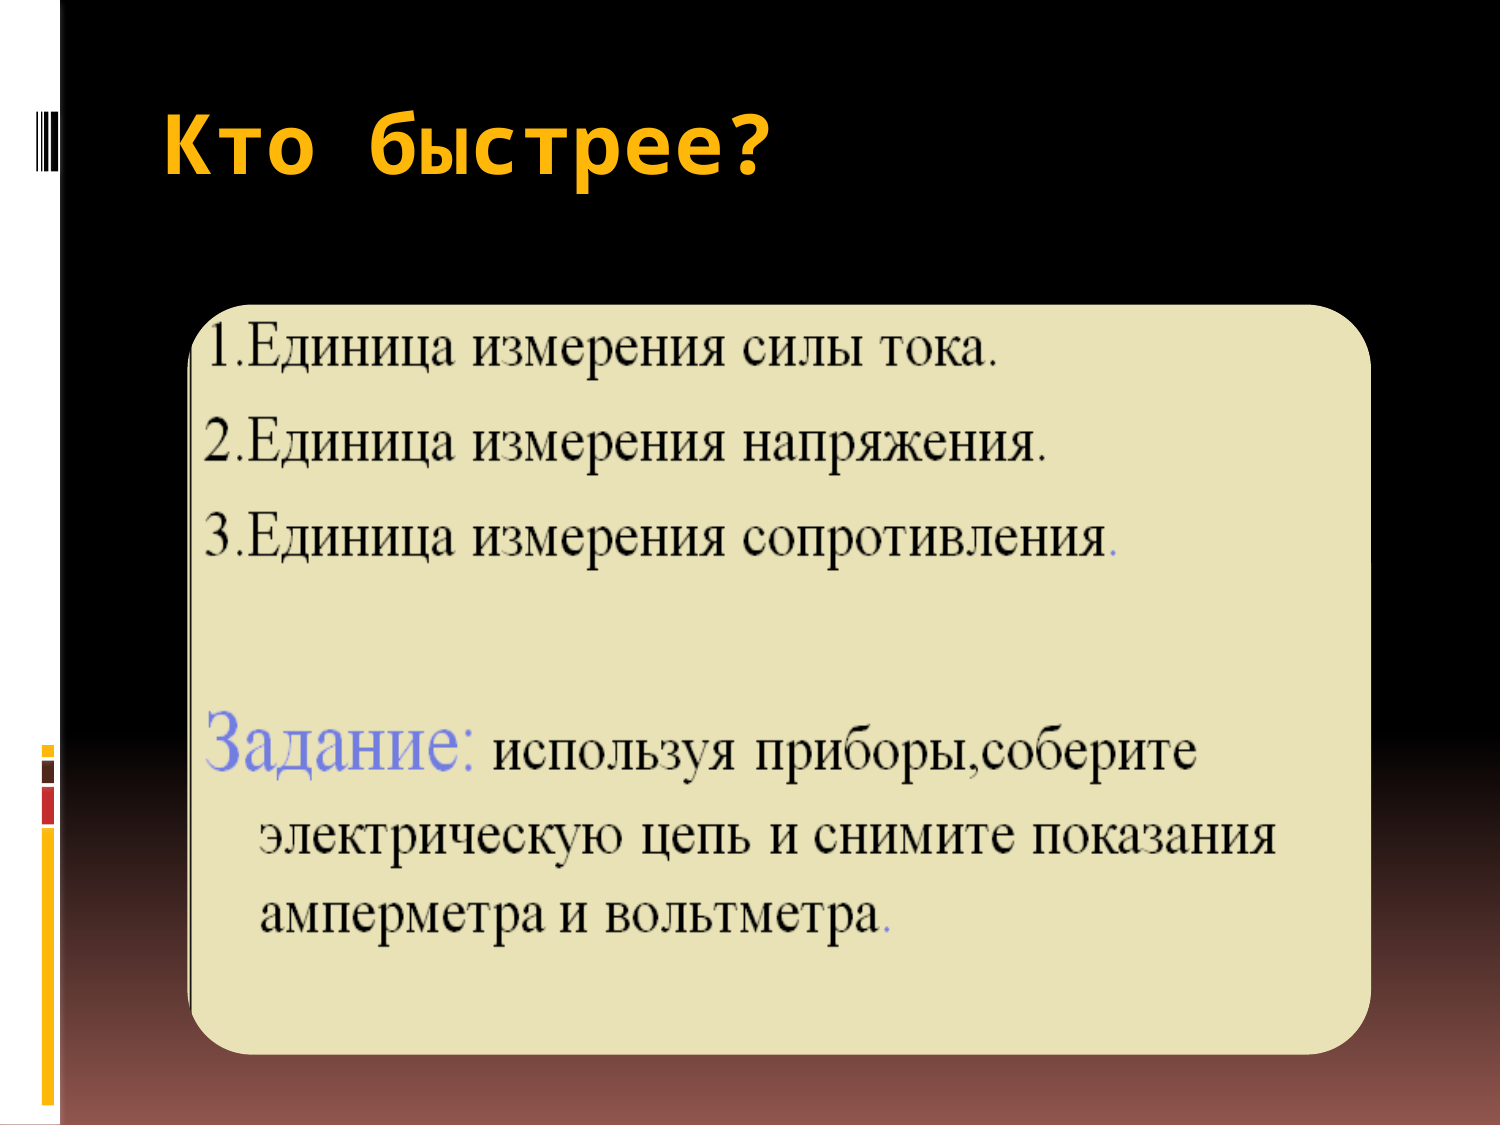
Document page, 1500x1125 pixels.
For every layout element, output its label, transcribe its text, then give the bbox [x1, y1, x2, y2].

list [186, 304, 1372, 1055]
title Кто быстрее? [150, 83, 1425, 234]
